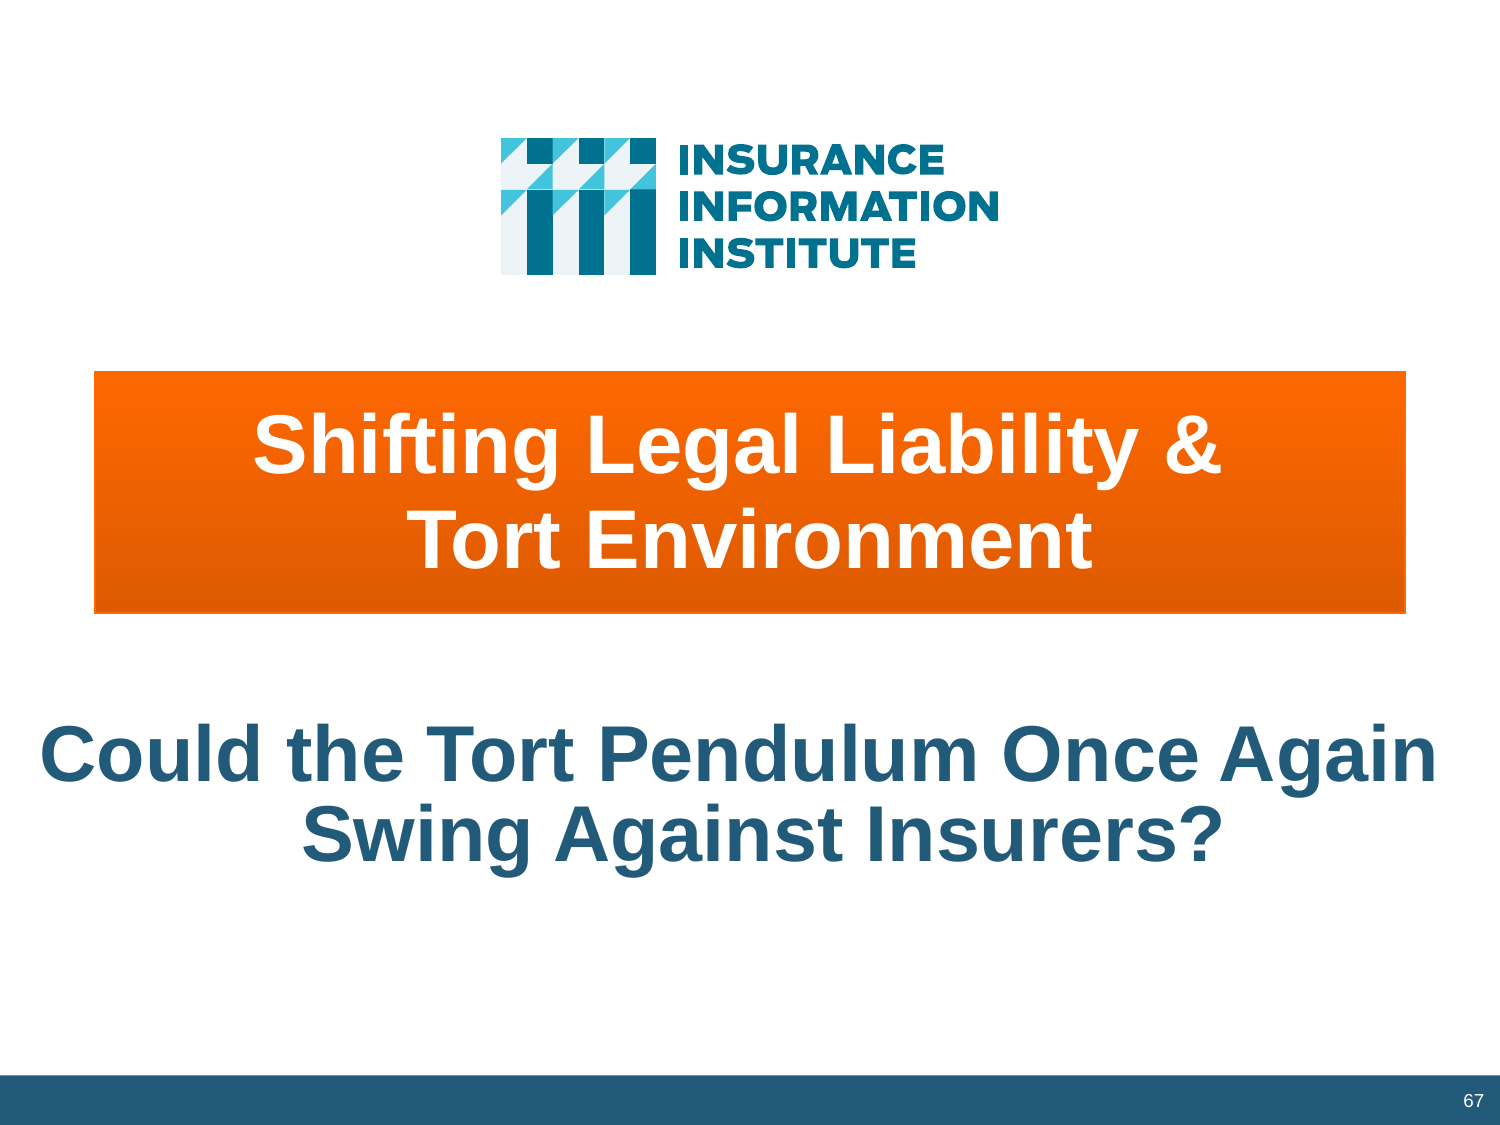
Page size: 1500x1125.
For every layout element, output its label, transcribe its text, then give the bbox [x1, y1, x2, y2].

text_box Could the Tort Pendulum Once Again Swing Against Insurers? [27, 709, 1453, 886]
text_box 67 [1410, 1091, 1485, 1111]
picture [500, 137, 998, 275]
title Shifting Legal Liability & Tort Environment [95, 372, 1405, 614]
text_box [0, 1075, 1500, 1125]
